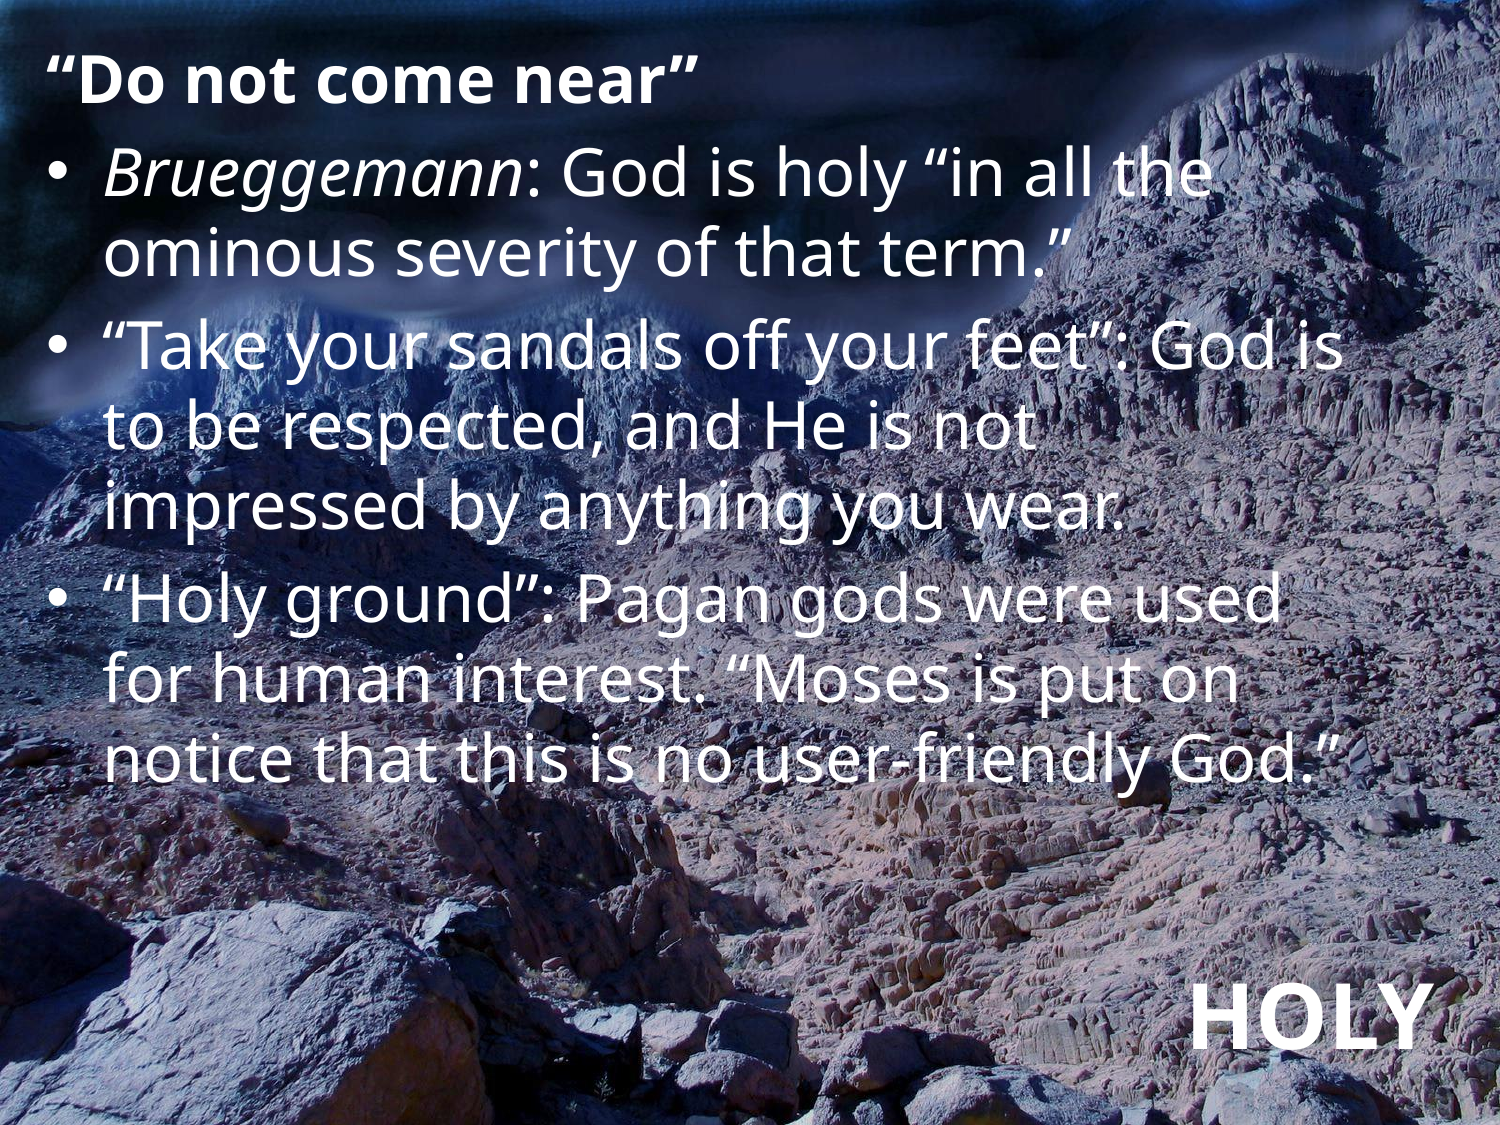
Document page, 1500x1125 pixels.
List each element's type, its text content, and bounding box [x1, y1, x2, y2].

title HOLY [145, 437, 1450, 1075]
list “Do not come near” Brueggemann: God is holy “in all the ominous severity of that term.” “Take your sandals off your feet”: God is to be respected, and He is not impressed by anything you wear. “Holy ground”: Pagan gods were used for human interest. “Moses is put on notice that this is no user-friendly God.” [31, 28, 1382, 888]
picture [0, 0, 1500, 1125]
